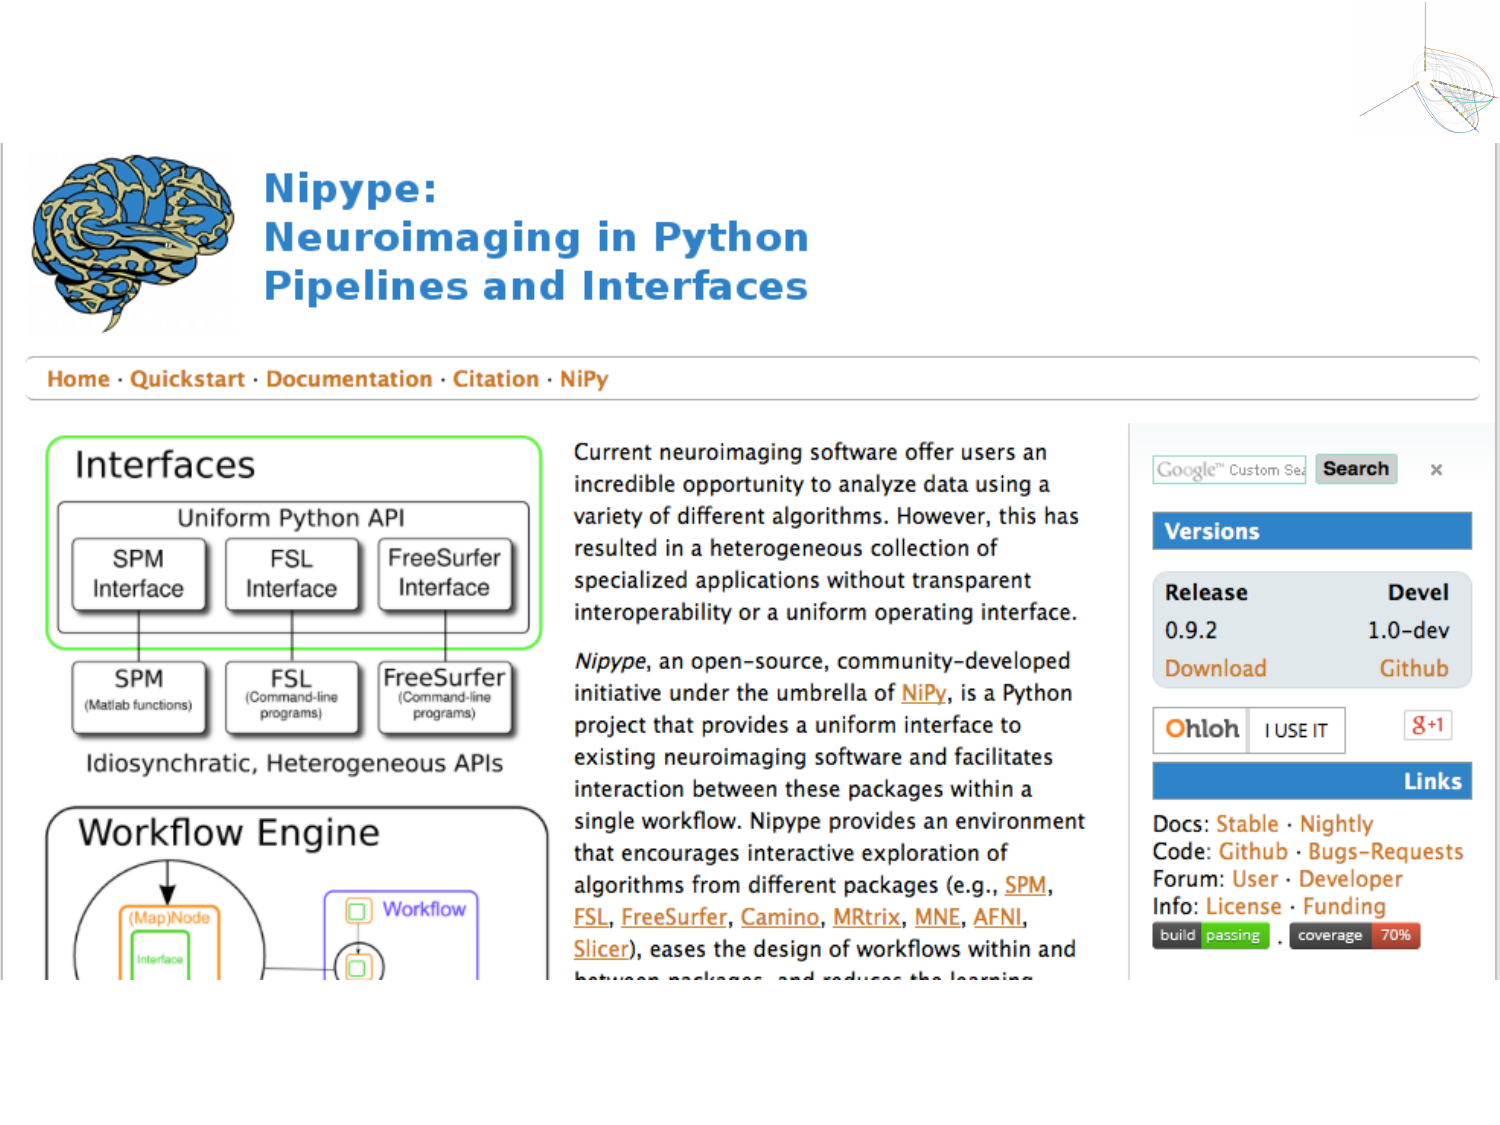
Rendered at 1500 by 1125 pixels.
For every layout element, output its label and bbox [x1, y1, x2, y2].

picture [1356, 0, 1500, 135]
picture [0, 143, 1500, 980]
